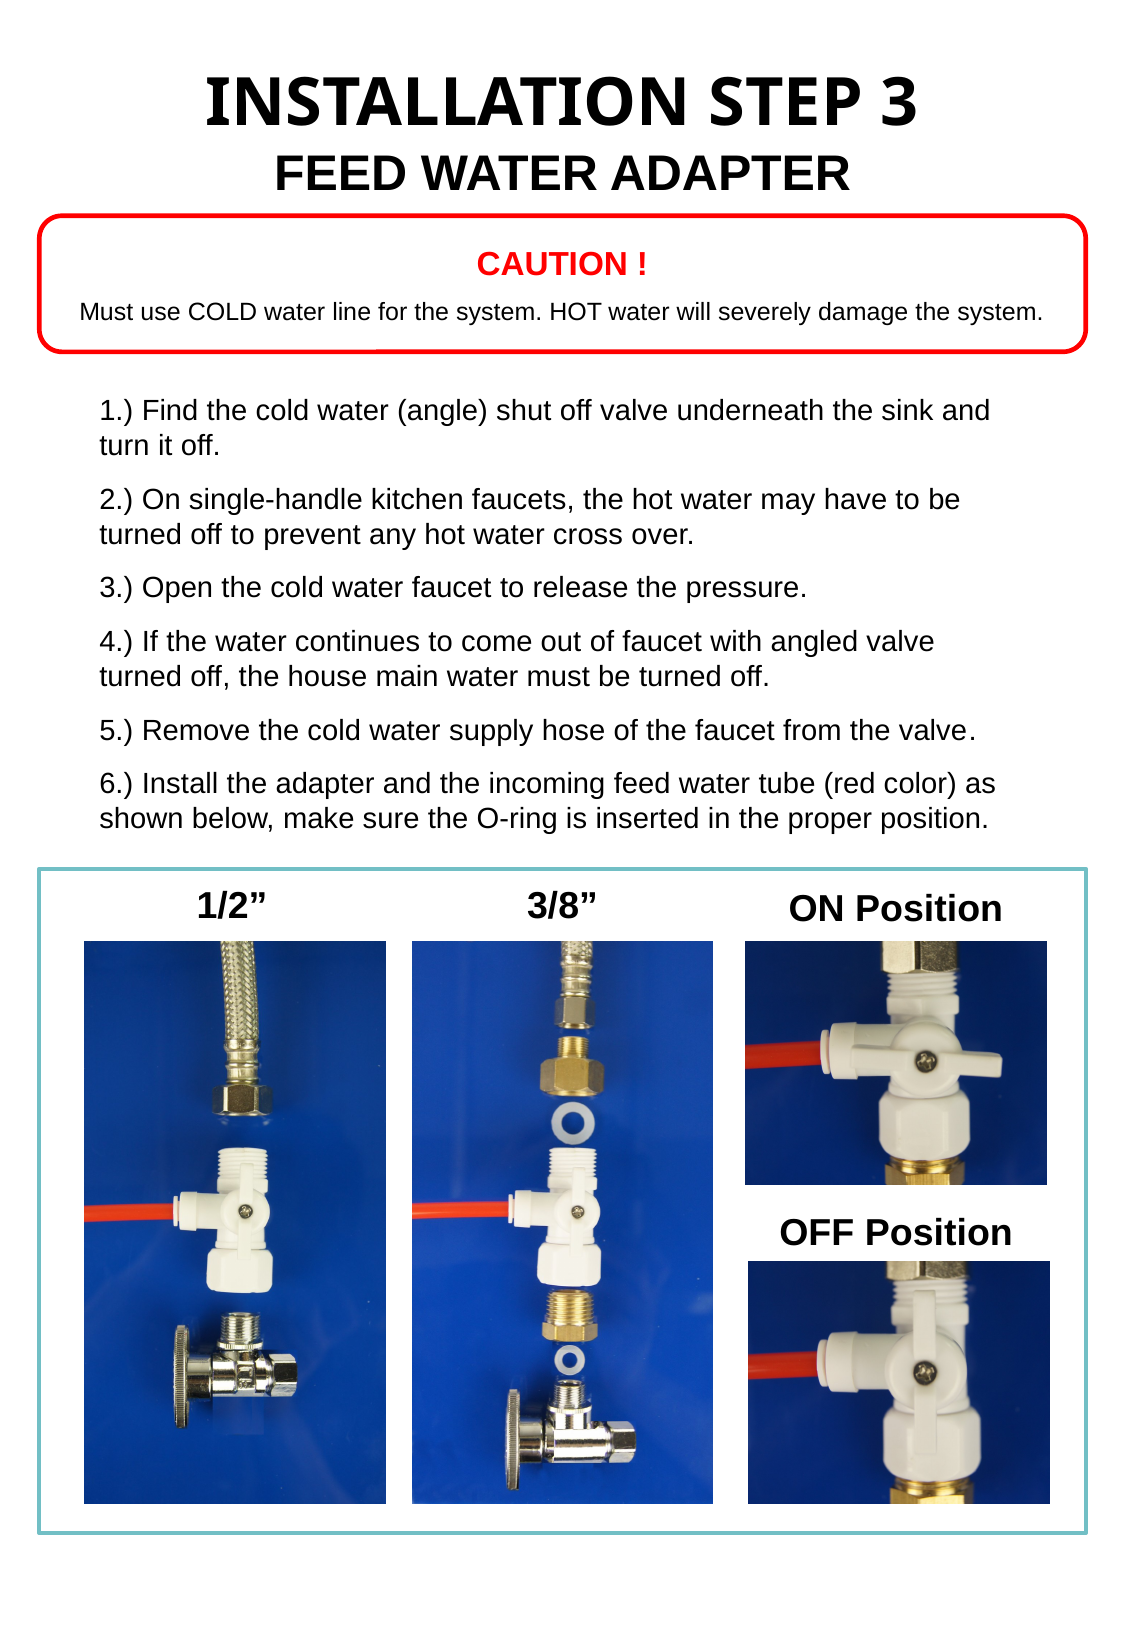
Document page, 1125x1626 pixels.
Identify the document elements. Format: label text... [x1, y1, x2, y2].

text_box [39, 868, 1086, 1534]
text_box 1.) Find the cold water (angle) shut off valve underneath the sink and turn it off. 2.) On single-handle kitchen faucets, the hot water may have to be turned off to prevent any hot water cross over. 3.) Open the cold water faucet to release the pressure. 4.) If the water continues to come out of faucet with angled valve turned off, the house main water must be turned off. 5.) Remove the cold water supply hose of the faucet from the valve. 6.) Install the adapter and the incoming feed water tube (red color) as shown below, make sure the O-ring is inserted in the proper position. [84, 383, 1041, 862]
text_box INSTALLATION STEP 3 FEED WATER ADAPTER [0, 48, 1125, 211]
text_box OFF Position [742, 1200, 1050, 1261]
picture [412, 941, 713, 1504]
text_box 1/2” [78, 874, 386, 934]
text_box [881, 862, 911, 868]
text_box CAUTION ! Must use COLD water line for the system. HOT water will severely damage the system. [39, 215, 1086, 352]
picture [745, 941, 1048, 1185]
picture [84, 941, 386, 1504]
text_box ON Position [742, 876, 1050, 936]
picture [748, 1261, 1050, 1504]
